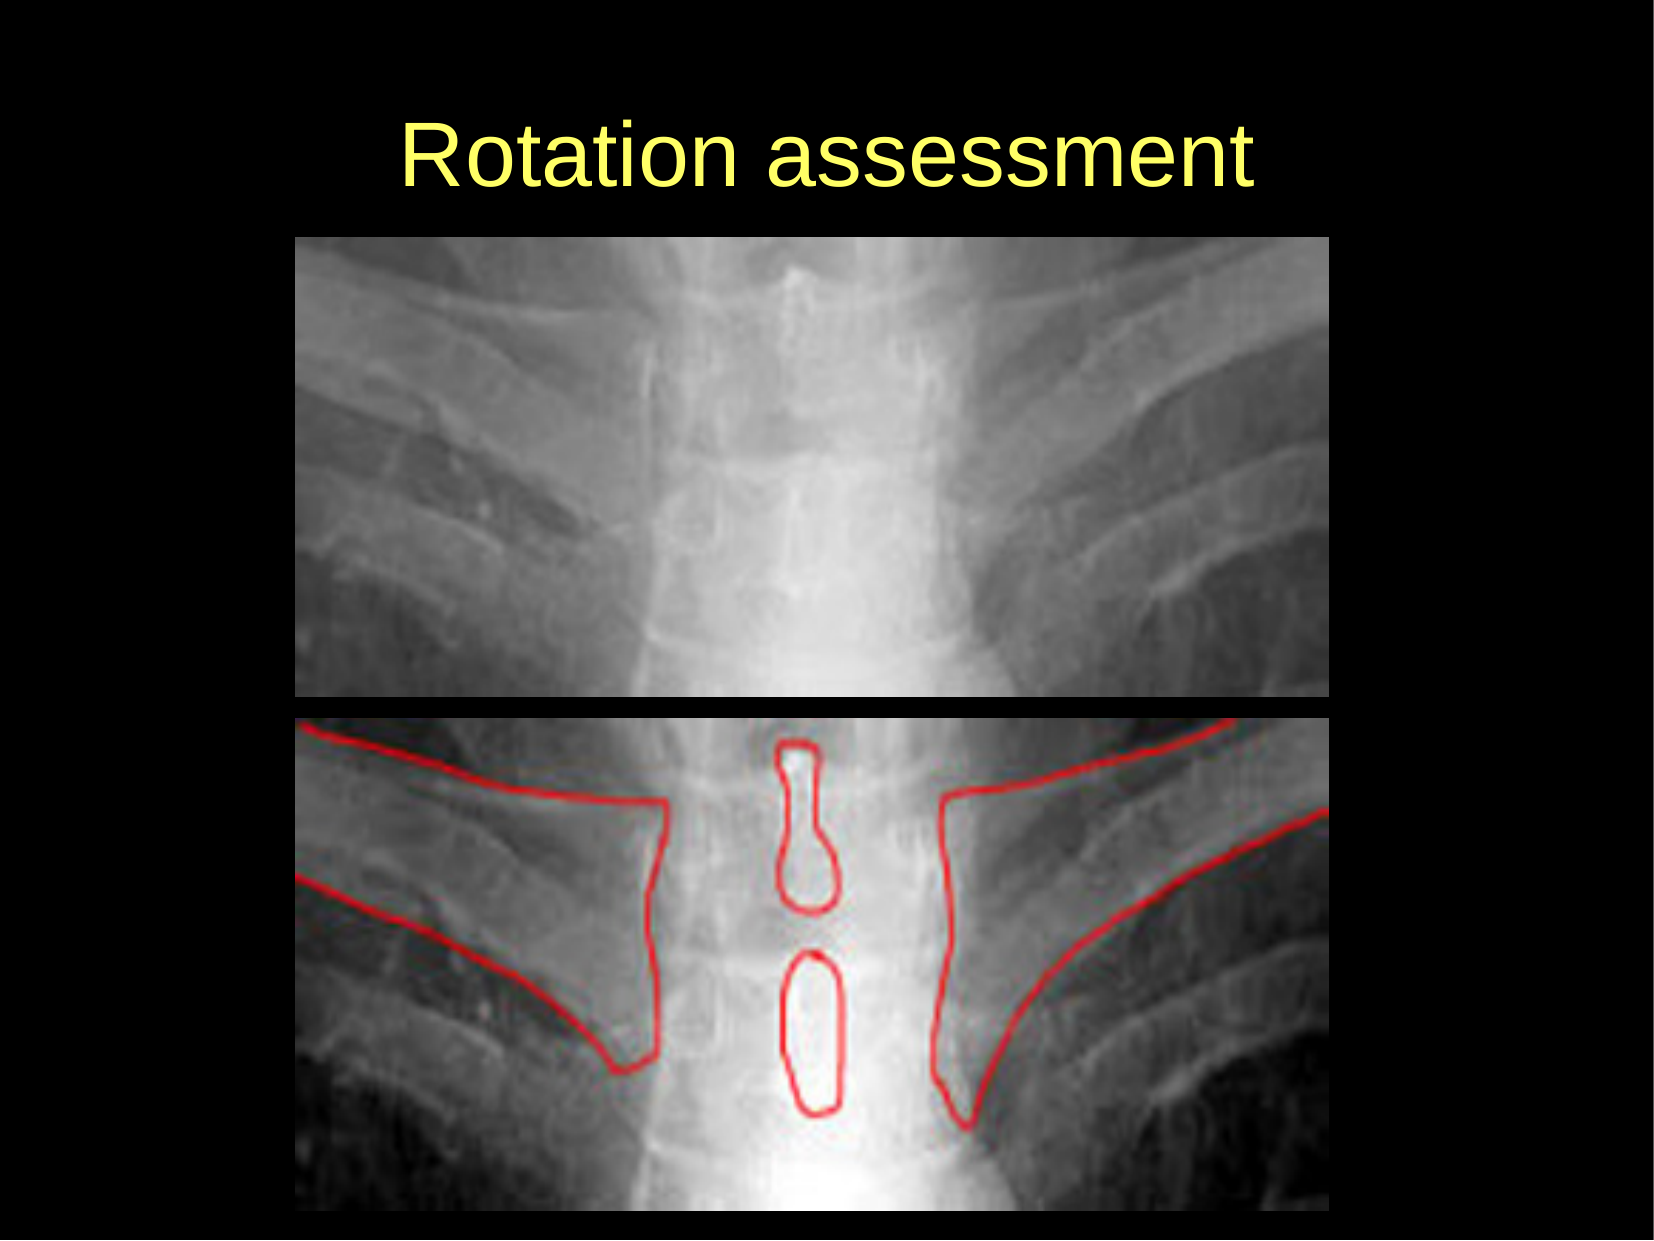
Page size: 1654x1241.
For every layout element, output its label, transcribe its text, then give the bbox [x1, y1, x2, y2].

picture [295, 237, 1330, 697]
picture [295, 718, 1330, 1211]
text_box Rotation assessment [121, 46, 1534, 254]
